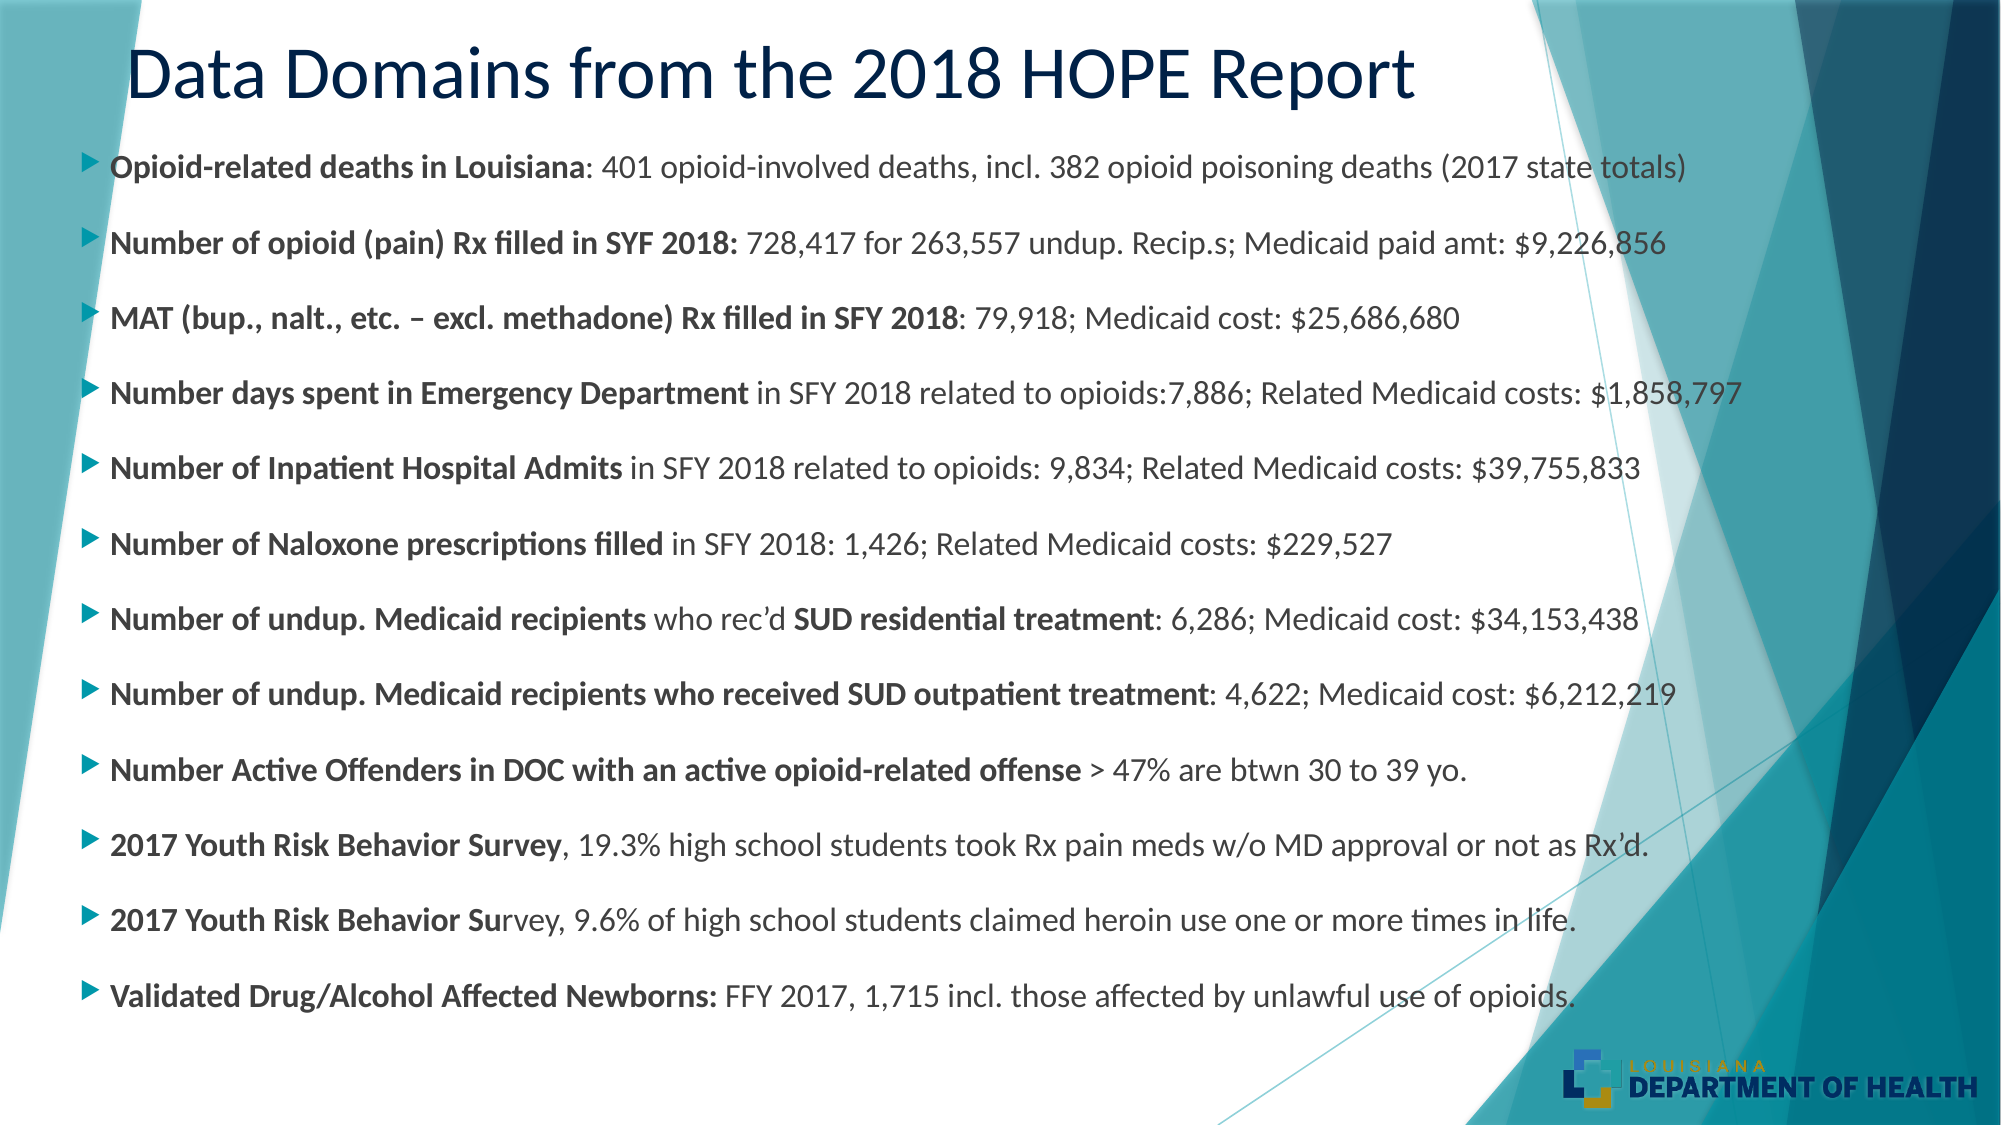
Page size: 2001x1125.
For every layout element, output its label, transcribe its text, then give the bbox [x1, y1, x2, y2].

title Data Domains from the 2018 HOPE Report [111, 15, 1522, 109]
list Opioid-related deaths in Louisiana: 401 opioid-involved deaths, incl. 382 opioid poisoning deaths (2017 state totals) Number of opioid (pain) Rx filled in SYF 2018: 728,417 for 263,557 undup. Recip.s; Medicaid paid amt: $9,226,856 MAT (bup., nalt., etc. – excl. methadone) Rx filled in SFY 2018: 79,918; Medicaid cost: $25,686,680 Number days spent in Emergency Department in SFY 2018 related to opioids:7,886; Related Medicaid costs: $1,858,797 Number of Inpatient Hospital Admits in SFY 2018 related to opioids: 9,834; Related Medicaid costs: $39,755,833 Number of Naloxone prescriptions filled in SFY 2018: 1,426; Related Medicaid costs: $229,527 Number of undup. Medicaid recipients who rec’d SUD residential treatment: 6,286; Medicaid cost: $34,153,438 Number of undup. Medicaid recipients who received SUD outpatient treatment: 4,622; Medicaid cost: $6,212,219 Number Active Offenders in DOC with an active opioid-related offense > 47% are btwn 30 to 39 yo. 2017 Youth Risk Behavior Survey, 19.3% high school students took Rx pain meds w/o MD approval or not as Rx’d. 2017 Youth Risk Behavior Survey, 9.6% of high school students claimed heroin use one or more times in life. Validated Drug/Alcohol Affected Newborns: FFY 2017, 1,715 incl. those affected by unlawful use of opioids. [64, 109, 1842, 1075]
picture [1559, 1043, 1989, 1114]
